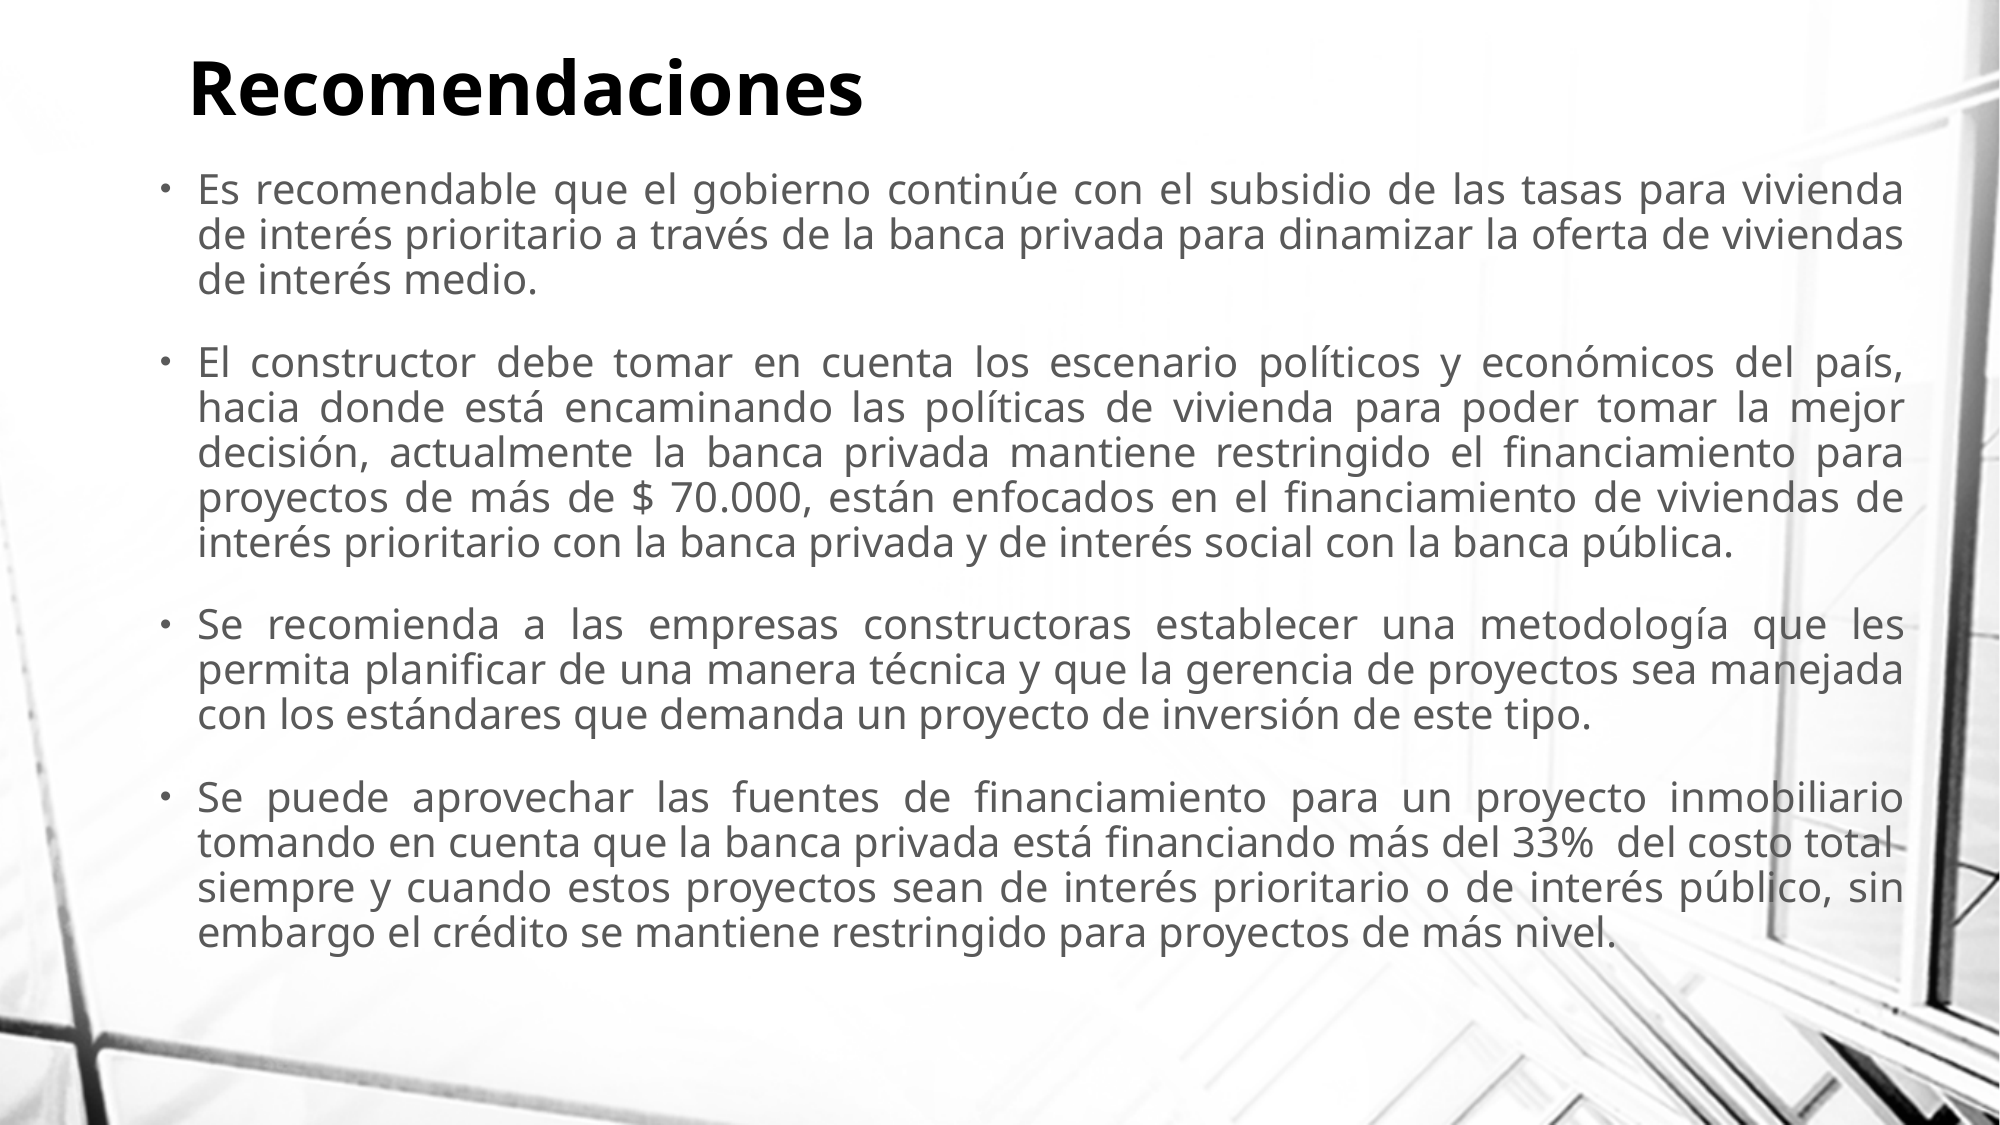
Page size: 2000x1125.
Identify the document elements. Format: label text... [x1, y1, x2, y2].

title Recomendaciones [172, 19, 1598, 138]
picture [0, 0, 2000, 1125]
list Es recomendable que el gobierno continúe con el subsidio de las tasas para vivienda de interés prioritario a través de la banca privada para dinamizar la oferta de viviendas de interés medio. El constructor debe tomar en cuenta los escenario políticos y económicos del país, hacia donde está encaminando las políticas de vivienda para poder tomar la mejor decisión, actualmente la banca privada mantiene restringido el financiamiento para proyectos de más de $ 70.000, están enfocados en el financiamiento de viviendas de interés prioritario con la banca privada y de interés social con la banca pública. Se recomienda a las empresas constructoras establecer una metodología que les permita planificar de una manera técnica y que la gerencia de proyectos sea manejada con los estándares que demanda un proyecto de inversión de este tipo. Se puede aprovechar las fuentes de financiamiento para un proyecto inmobiliario tomando en cuenta que la banca privada está financiando más del 33% del costo total siempre y cuando estos proyectos sean de interés prioritario o de interés público, sin embargo el crédito se mantiene restringido para proyectos de más nivel. [137, 160, 1922, 1094]
